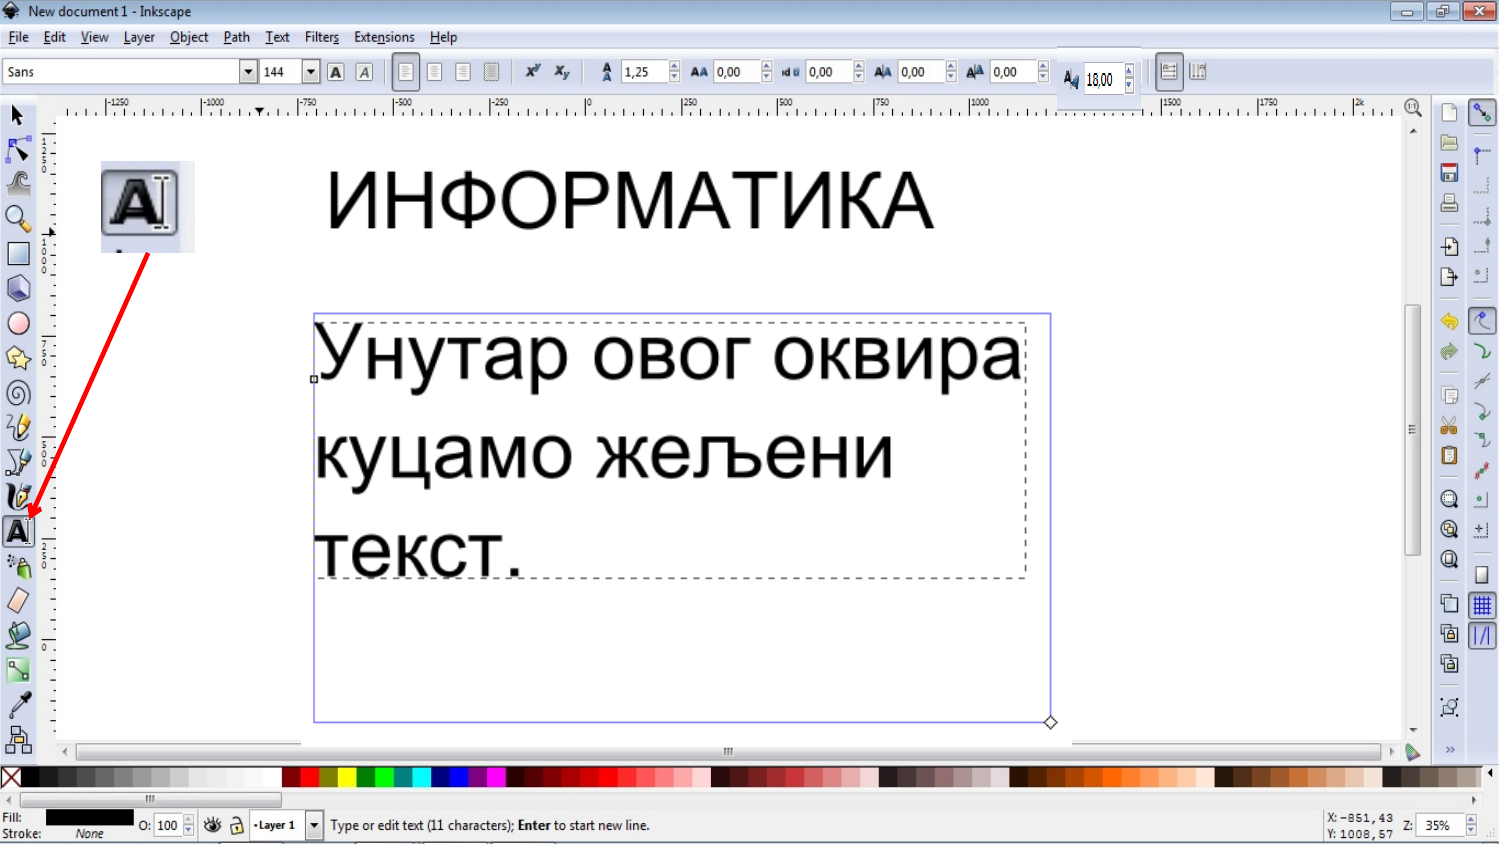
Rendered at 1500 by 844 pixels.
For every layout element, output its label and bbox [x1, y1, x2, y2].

text_box [29, 252, 149, 520]
picture [0, 0, 1500, 844]
